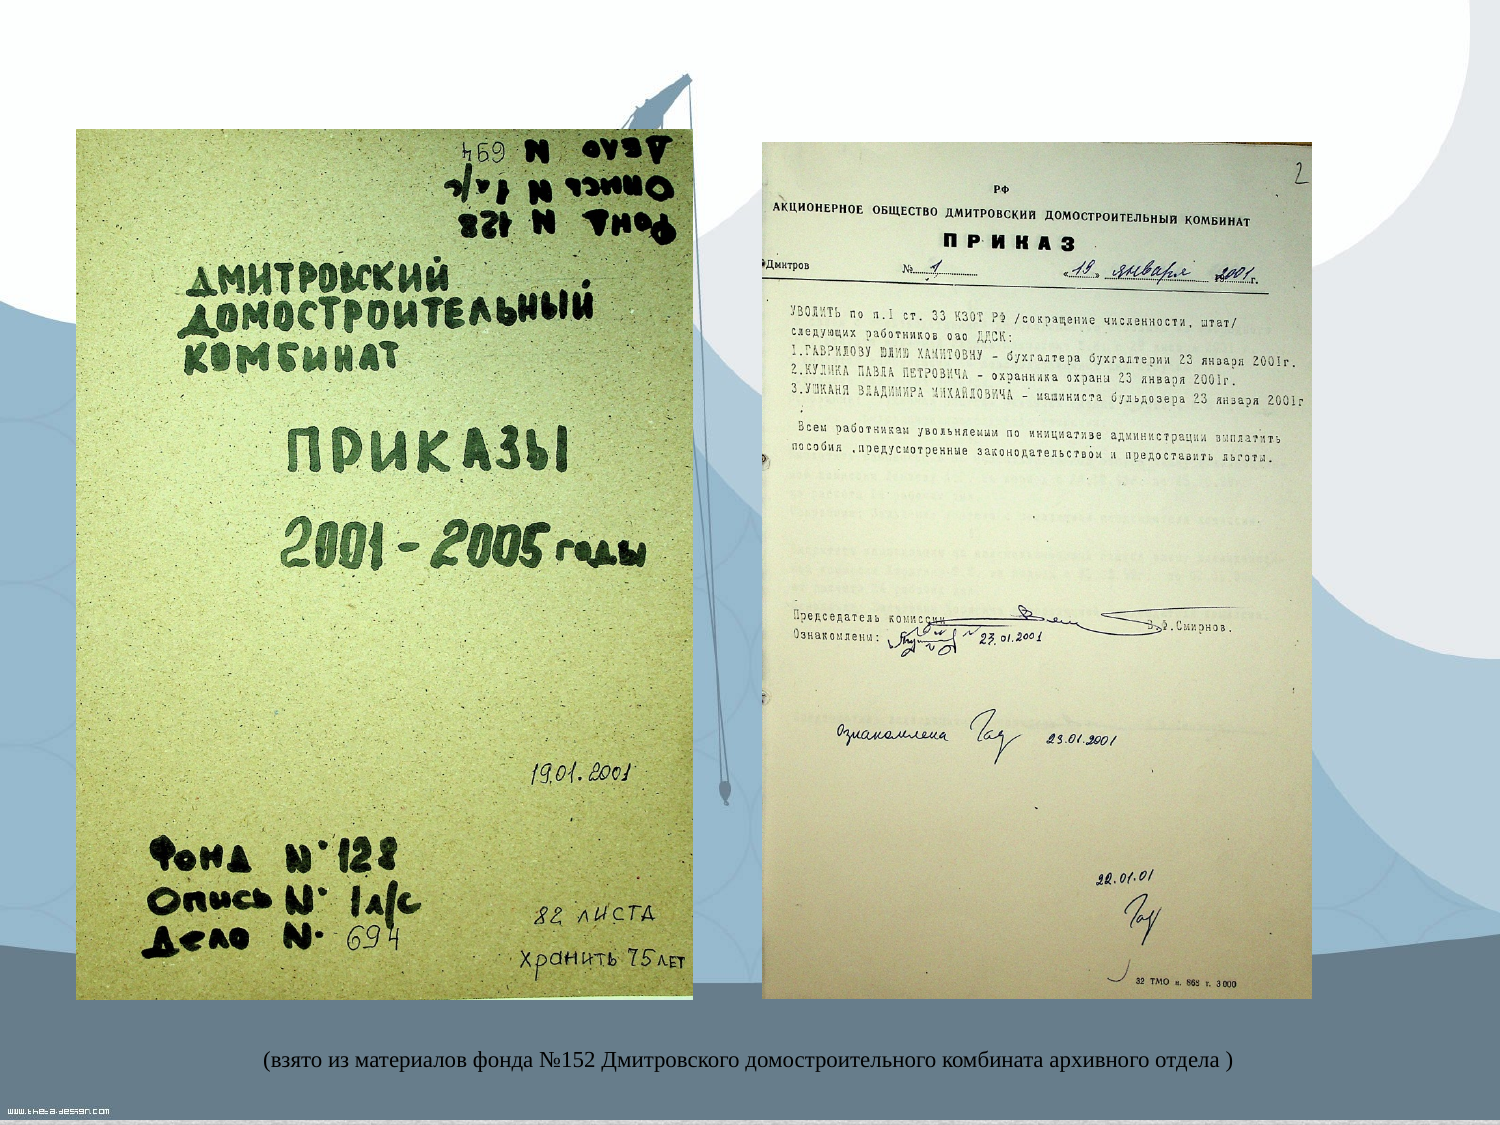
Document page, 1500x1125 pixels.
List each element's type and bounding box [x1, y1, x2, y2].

picture [75, 128, 694, 1000]
list [0, 0, 1500, 1121]
picture [761, 142, 1313, 1000]
